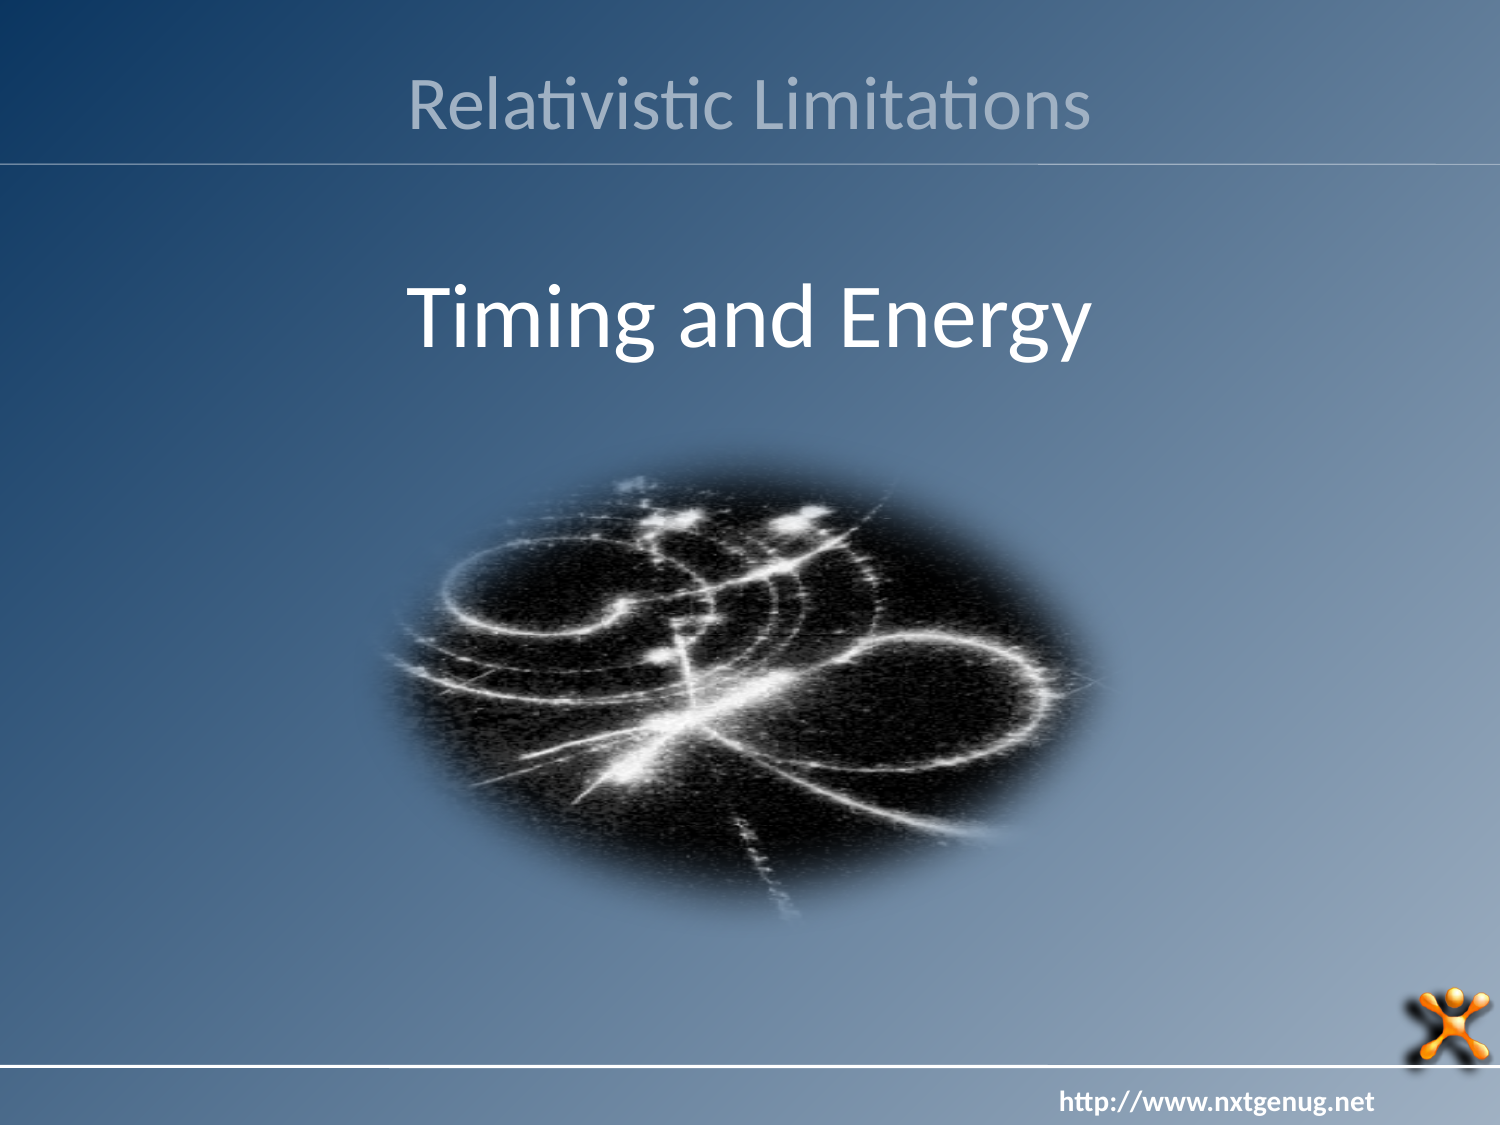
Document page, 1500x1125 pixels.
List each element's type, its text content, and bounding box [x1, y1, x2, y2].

text_box Timing and Energy [0, 248, 1500, 374]
title Relativistic Limitations [75, 45, 1425, 153]
picture [341, 423, 1144, 942]
picture [1416, 984, 1500, 1065]
